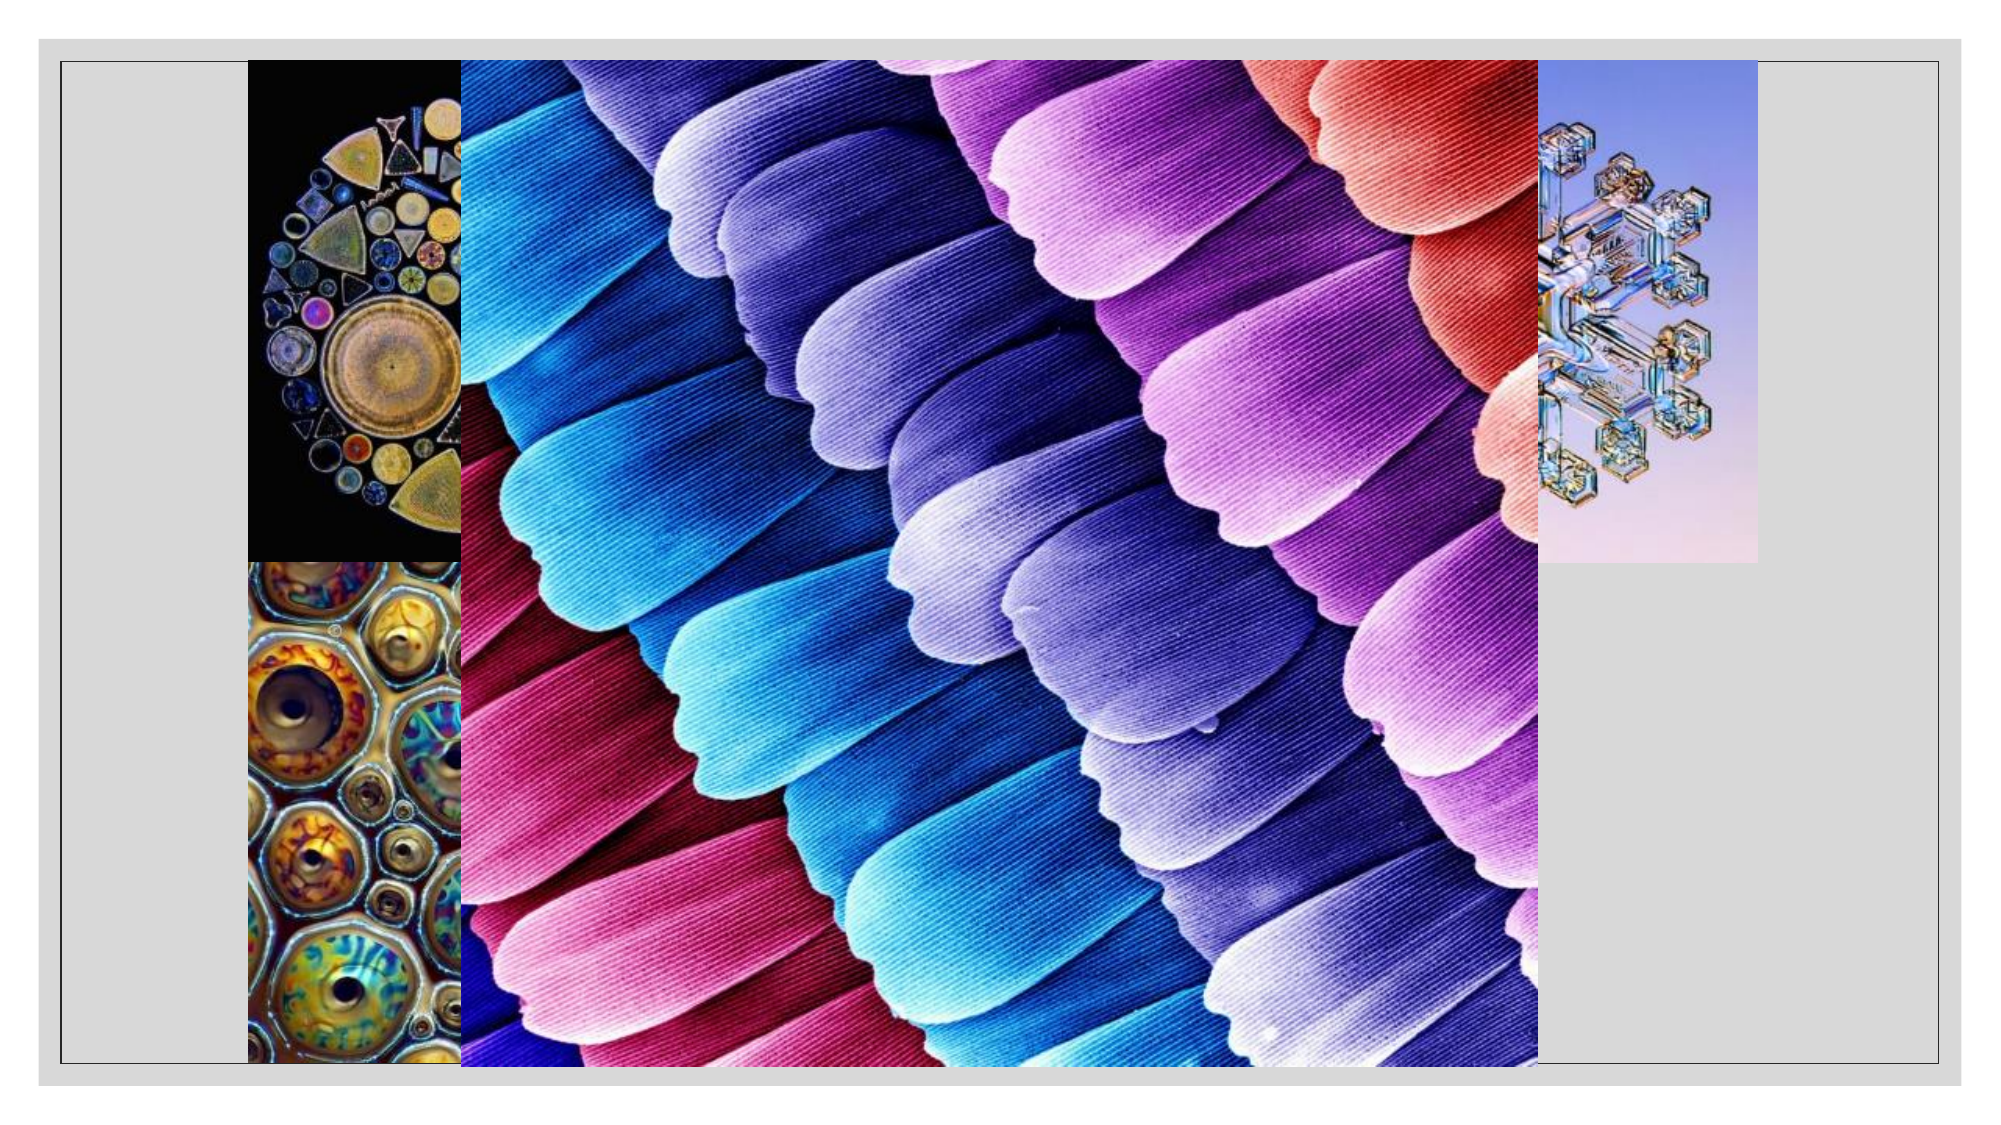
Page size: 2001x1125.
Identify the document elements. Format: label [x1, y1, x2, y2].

picture [247, 60, 1758, 1067]
